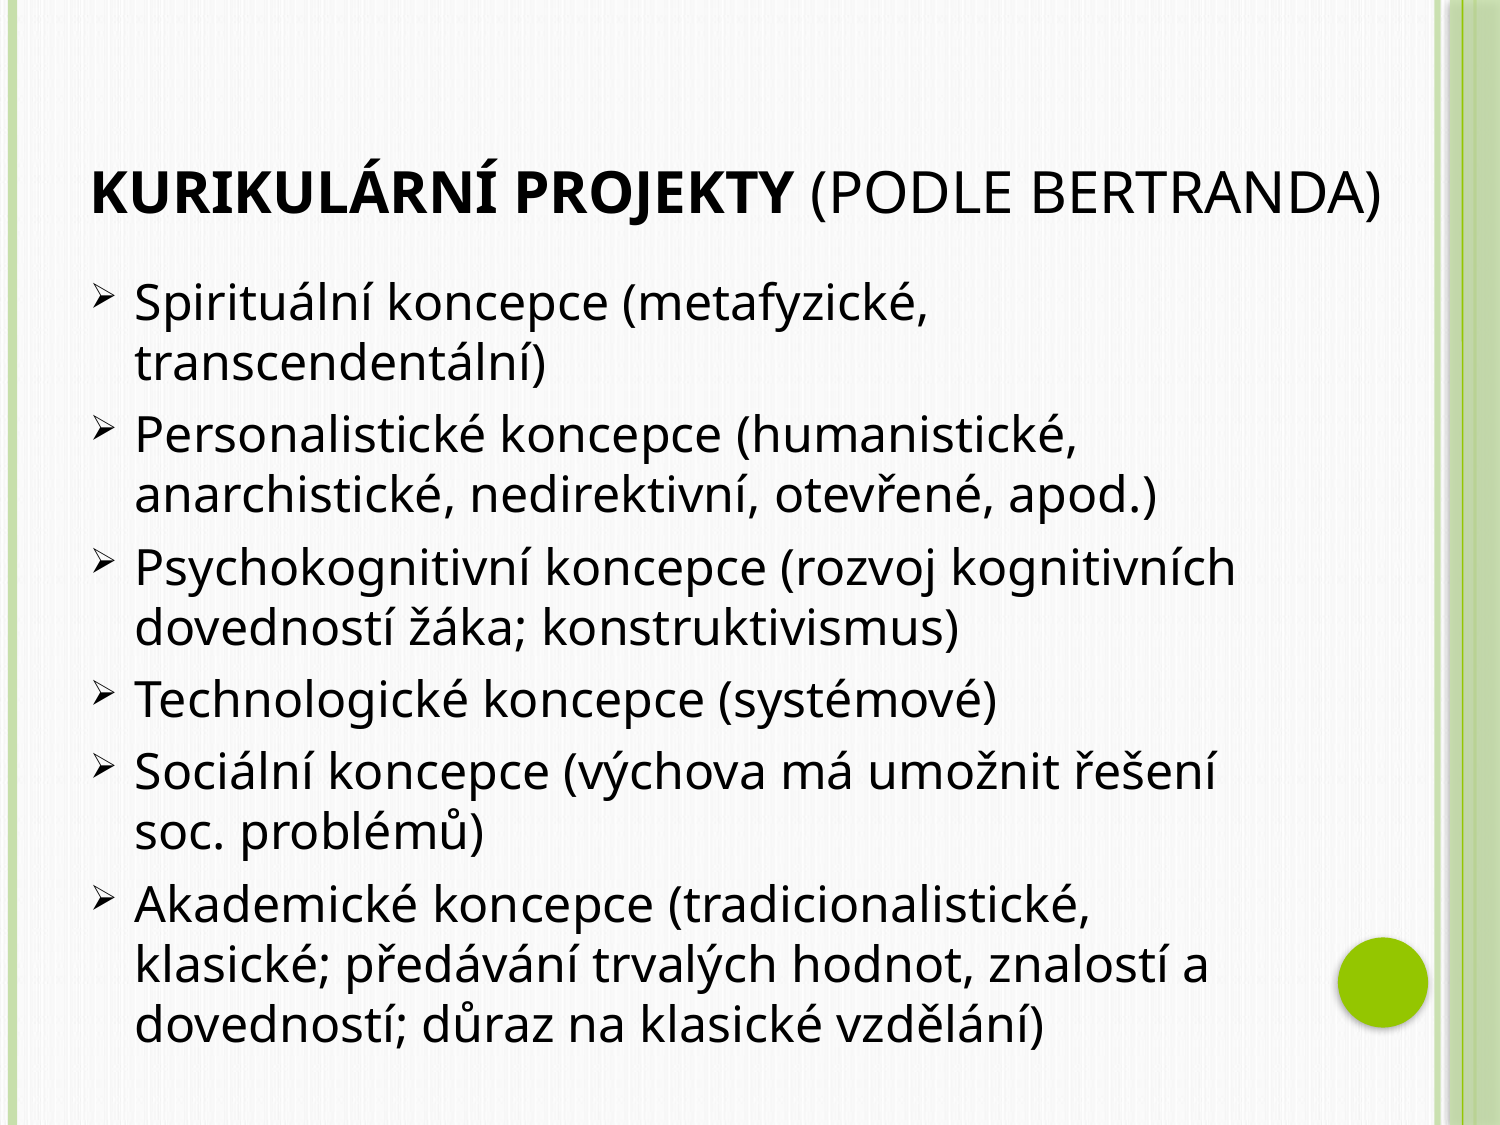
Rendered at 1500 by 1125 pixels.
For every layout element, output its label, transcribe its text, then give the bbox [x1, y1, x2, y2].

picture [18, 0, 1434, 1125]
picture [0, 0, 7, 1125]
picture [1441, 0, 1449, 1125]
list Spirituální koncepce (metafyzické, transcendentální) Personalistické koncepce (humanistické, anarchistické, nedirektivní, otevřené, apod.) Psychokognitivní koncepce (rozvoj kognitivních dovedností žáka; konstruktivismus) Technologické koncepce (systémové) Sociální koncepce (výchova má umožnit řešení soc. problémů) Akademické koncepce (tradicionalistické, klasické; předávání trvalých hodnot, znalostí a dovedností; důraz na klasické vzdělání) [75, 262, 1300, 1059]
title Kurikulární projekty (podle Bertranda) [75, 45, 1425, 233]
